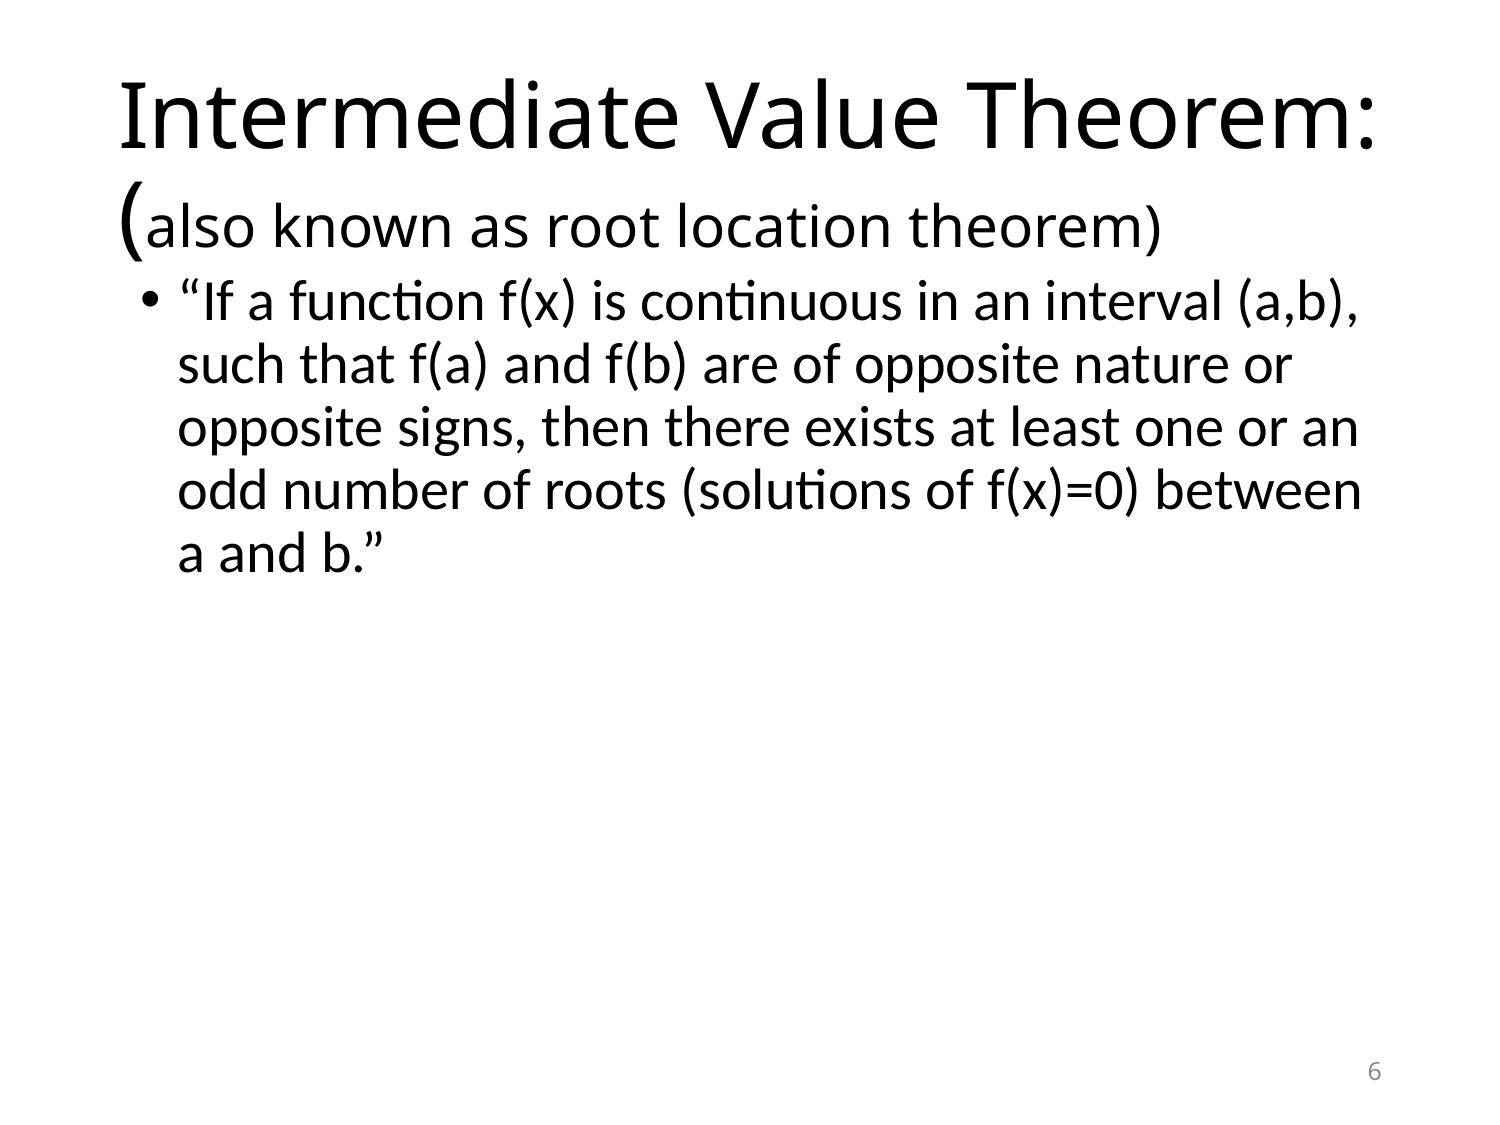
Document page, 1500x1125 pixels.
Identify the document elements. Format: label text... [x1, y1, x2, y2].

list “If a function f(x) is continuous in an interval (a,b), such that f(a) and f(b) are of opposite nature or opposite signs, then there exists at least one or an odd number of roots (solutions of f(x)=0) between a and b.” [125, 262, 1419, 977]
slide_number 6 [1059, 1042, 1397, 1103]
title Intermediate Value Theorem: (also known as root location theorem) [103, 59, 1397, 278]
